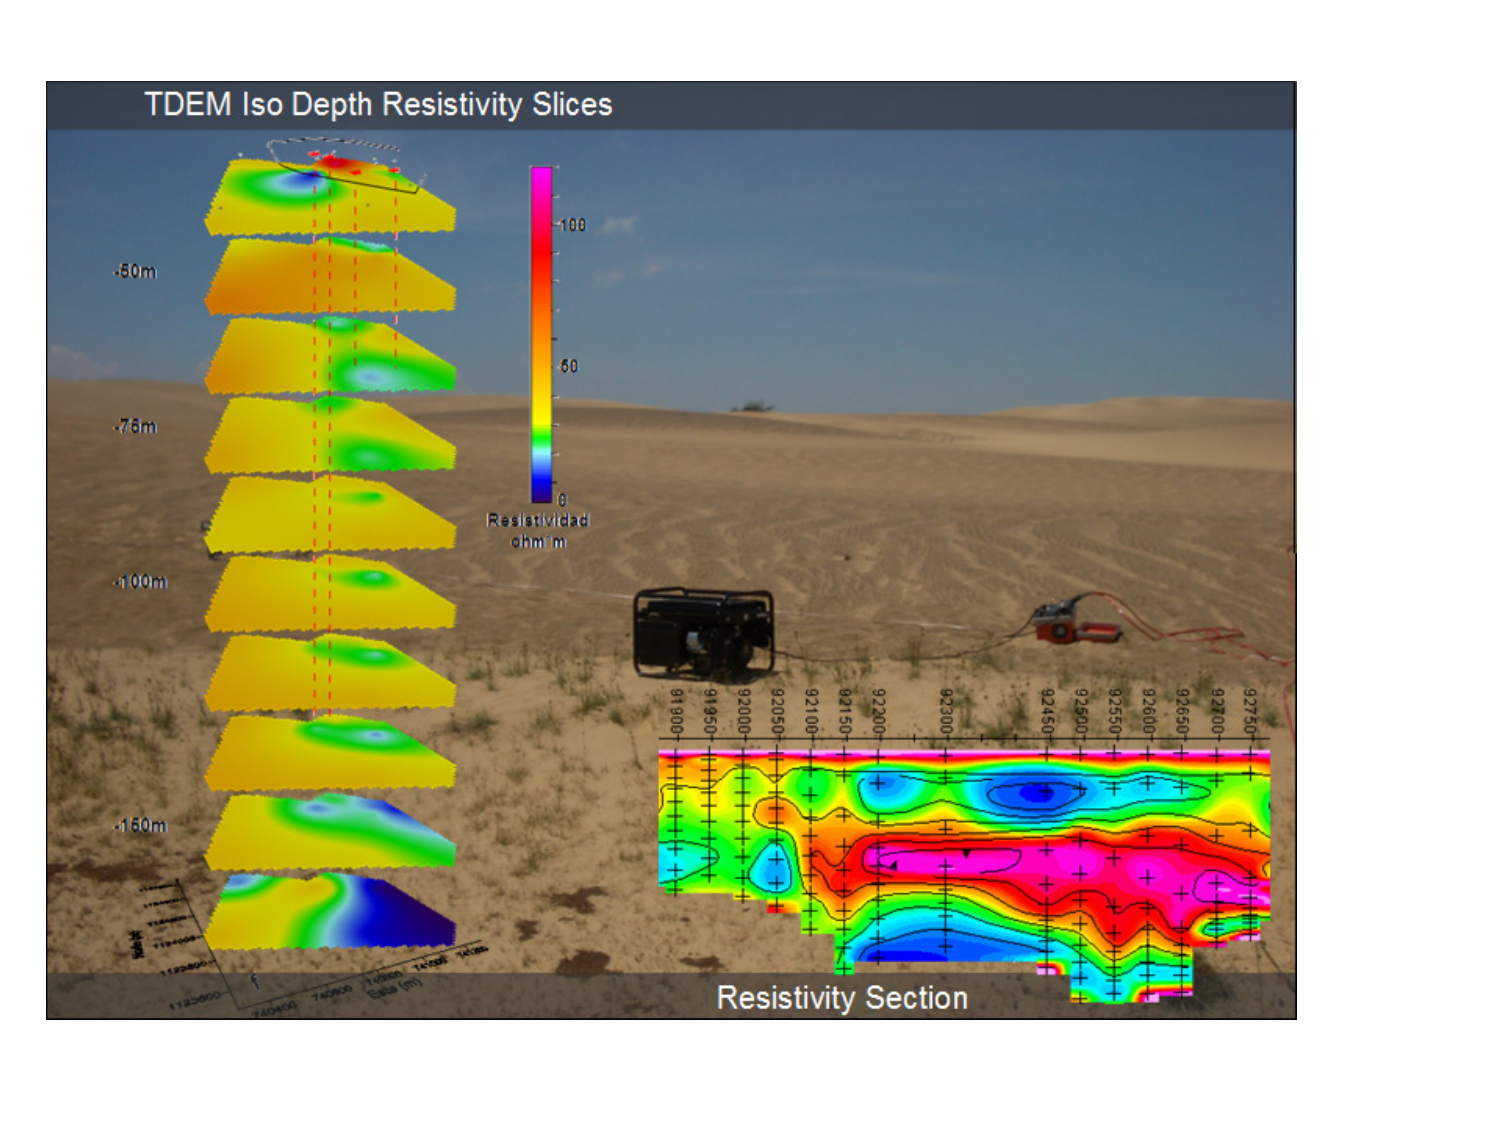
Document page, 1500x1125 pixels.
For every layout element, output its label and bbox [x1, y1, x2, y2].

picture [46, 81, 1298, 1020]
